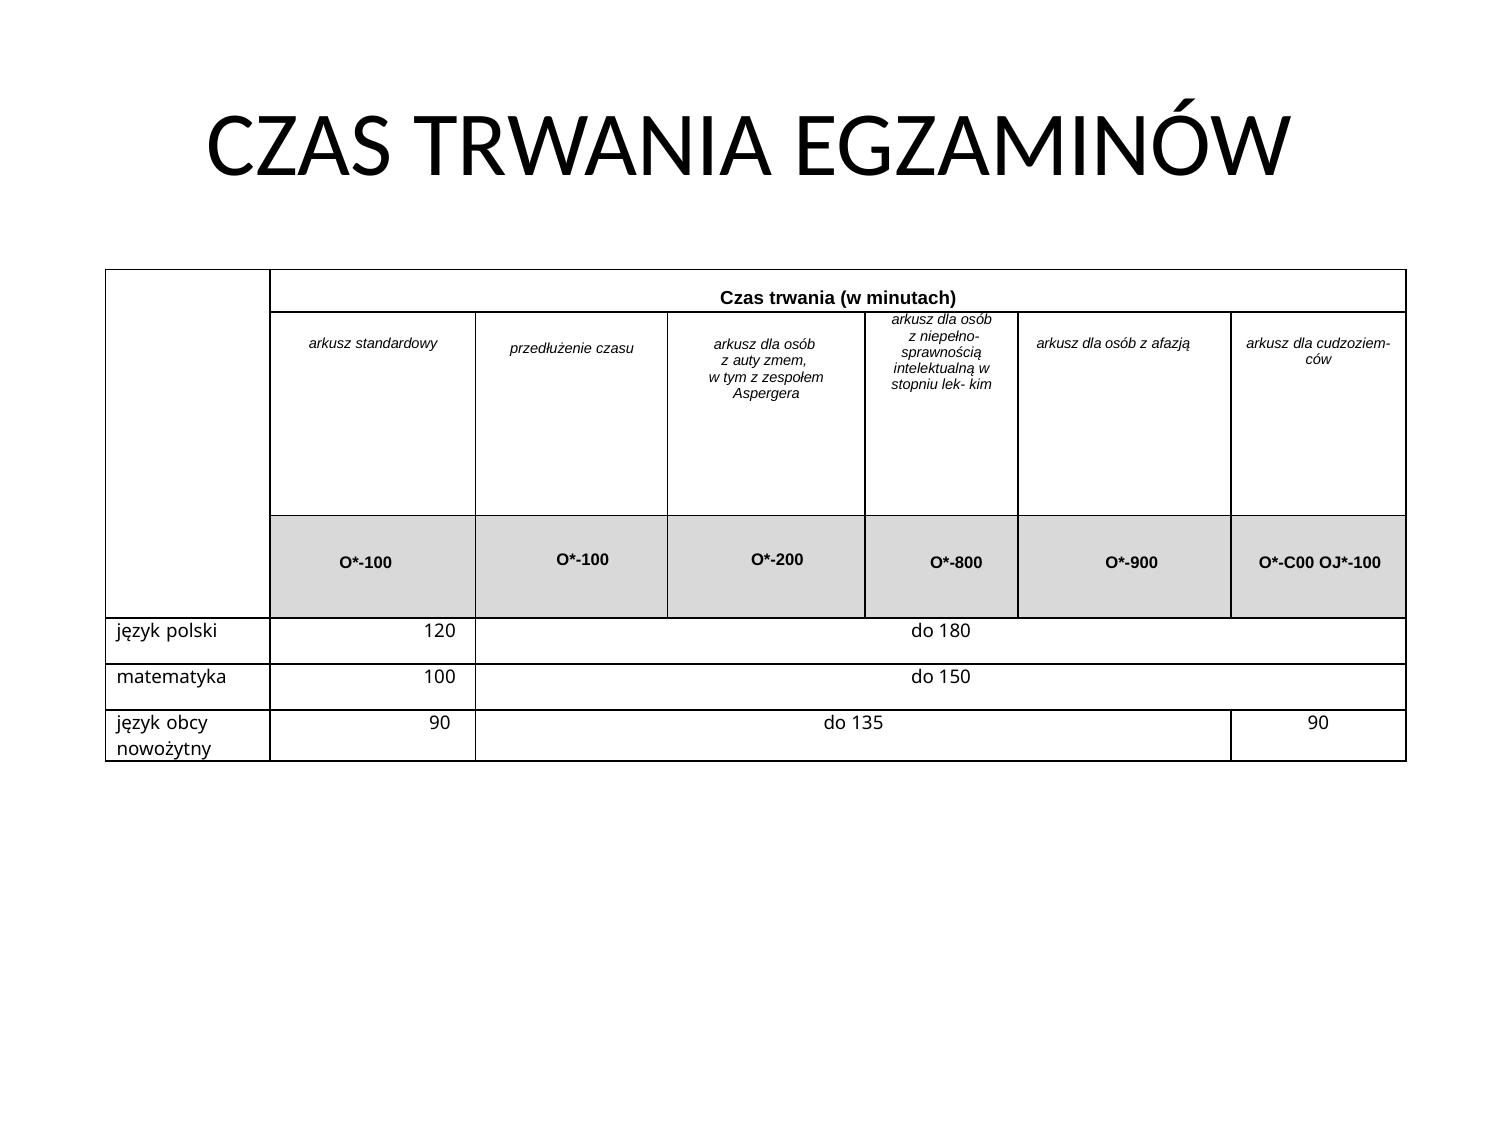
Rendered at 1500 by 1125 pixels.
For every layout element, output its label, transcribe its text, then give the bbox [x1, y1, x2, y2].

table_cell arkusz dla osób z auty zmem, w tym z zespołem Aspergera [668, 313, 864, 515]
table_cell O*-C00 OJ*-100 [1232, 516, 1405, 617]
table_cell arkusz standardowy [271, 313, 475, 515]
table_cell język obcy nowożytny [106, 711, 269, 760]
table_cell 100 [271, 665, 475, 709]
table_header Czas trwania (w minutach) [271, 270, 1405, 311]
table_cell O*-200 [668, 516, 864, 617]
table_cell do 150 [476, 665, 1405, 709]
table_cell arkusz dla cudzoziem- ców [1232, 313, 1405, 515]
table_cell 90 [271, 711, 475, 760]
table_cell do 135 [476, 711, 1230, 760]
table_cell język polski [106, 619, 269, 663]
table_cell do 180 [476, 619, 1405, 663]
table_cell O*-100 [476, 516, 667, 617]
table_cell 120 [271, 619, 475, 663]
title CZAS TRWANIA EGZAMINÓW [75, 45, 1425, 233]
table_cell matematyka [106, 665, 269, 709]
table_header [106, 270, 269, 617]
table_cell O*-900 [1019, 516, 1230, 617]
table_cell przedłużenie czasu [476, 313, 667, 515]
table_cell O*-800 [866, 516, 1017, 617]
table_cell arkusz dla osób z niepełno- sprawnością intelektualną w stopniu lek- kim [866, 313, 1017, 515]
table_cell arkusz dla osób z afazją [1019, 313, 1230, 515]
table_cell O*-100 [271, 516, 475, 617]
table_cell 90 [1232, 711, 1405, 760]
